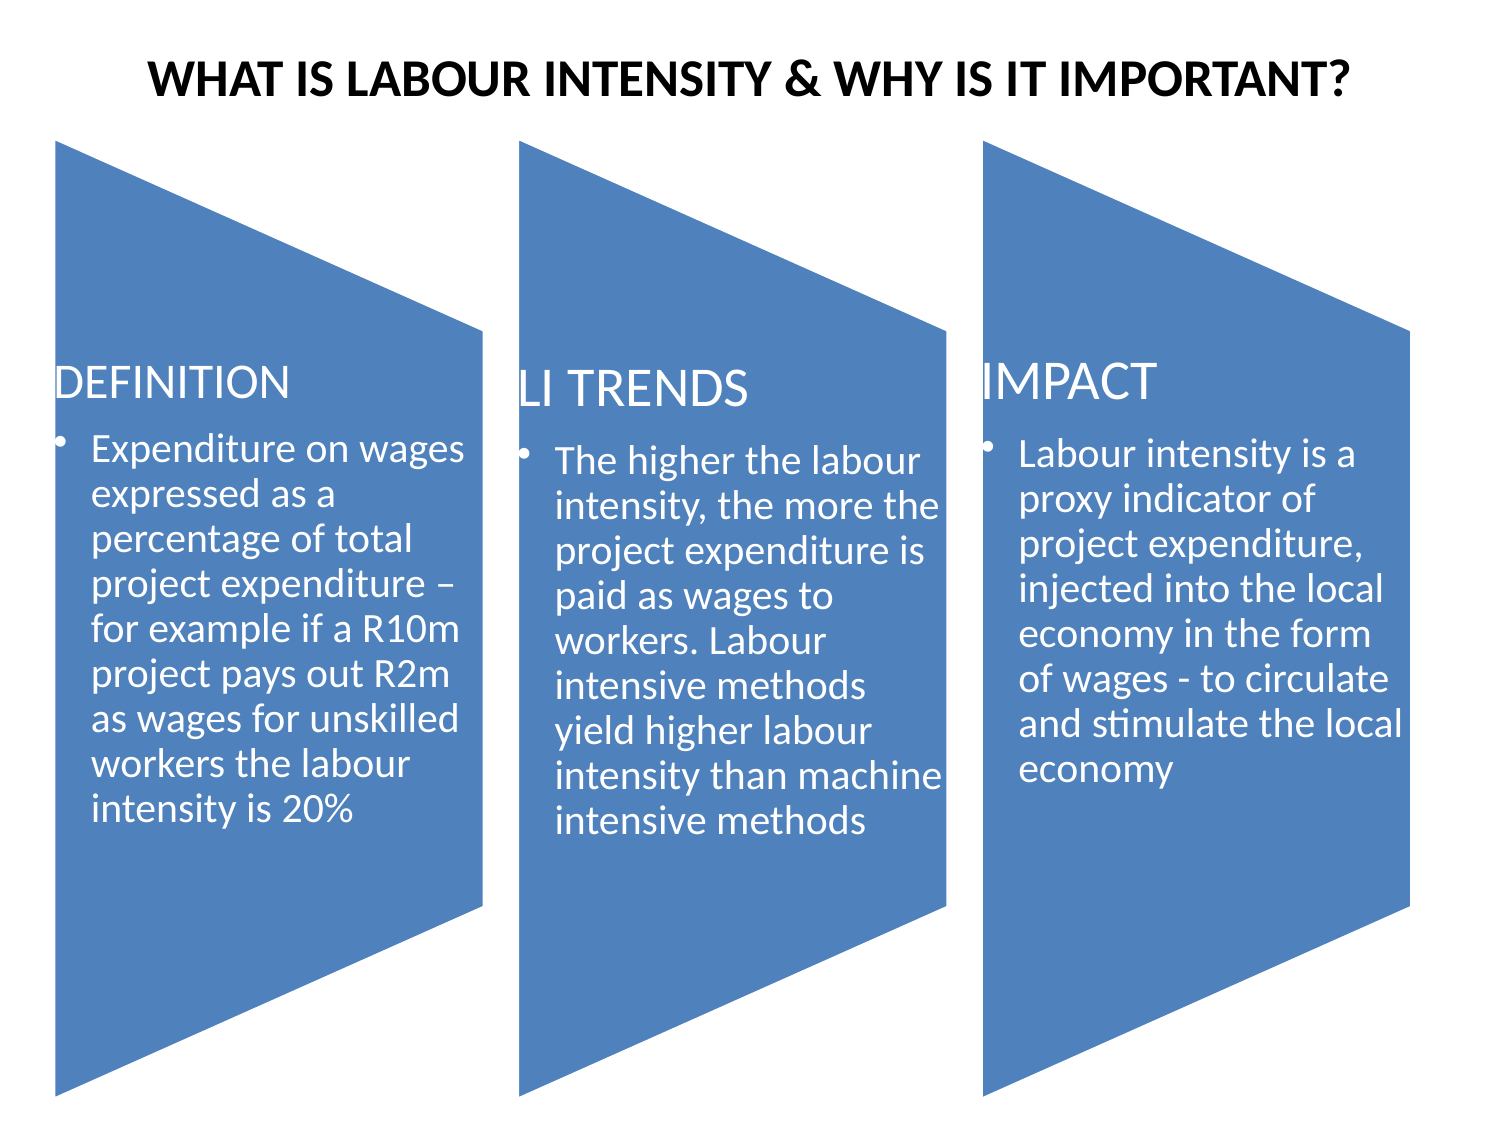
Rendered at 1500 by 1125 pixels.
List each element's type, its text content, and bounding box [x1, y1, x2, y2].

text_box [52, 136, 1413, 1101]
title WHAT IS LABOUR INTENSITY & WHY IS IT IMPORTANT? [24, 12, 1475, 138]
